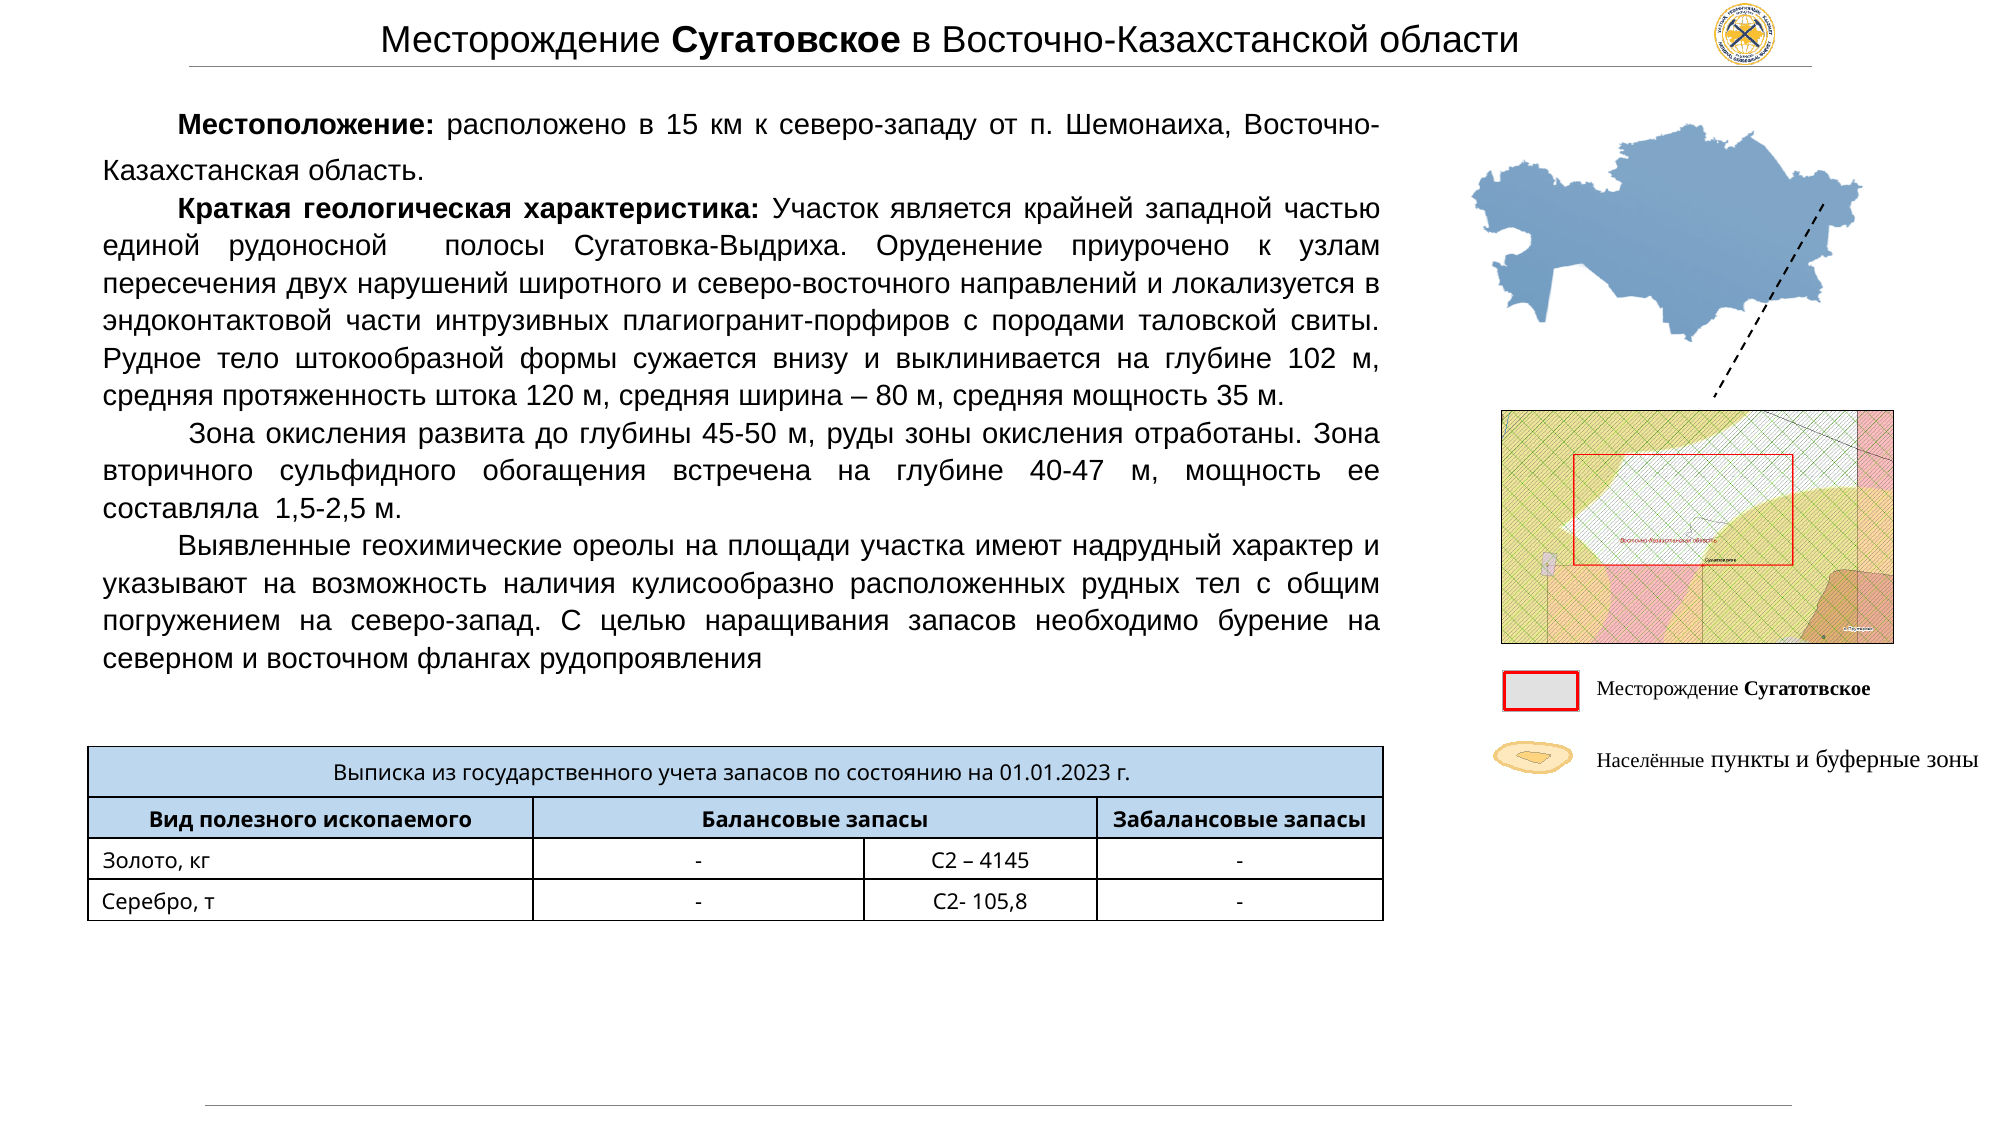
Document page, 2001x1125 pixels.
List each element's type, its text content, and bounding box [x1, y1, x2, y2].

table_cell Балансовые запасы [534, 798, 1096, 837]
table_header Выписка из государственного учета запасов по состоянию на 01.01.2023 г. [89, 747, 1382, 796]
table_cell - [534, 839, 863, 878]
picture [1501, 667, 1583, 713]
text_box Местоположение: расположено в 15 км к северо-западу от п. Шемонаиха, Восточно-Казахстанская область. Краткая геологическая характеристика: Участок является крайней западной частью единой рудоносной полосы Сугатовка-Выдриха. Оруденение приурочено к узлам пересечения двух нарушений широтного и северо-восточного направлений и локализуется в эндоконтактовой части интрузивных плагиогранит-порфиров с породами таловской свиты. Рудное тело штокообразной формы сужается внизу и выклинивается на глубине 102 м, средняя протяженность штока 120 м, средняя ширина – 80 м, средняя мощность 35 м. Зона окисления развита до глубины 45-50 м, руды зоны окисления отработаны. Зона вторичного сульфидного обогащения встречена на глубине 40-47 м, мощность ее составляла 1,5-2,5 м. Выявленные геохимические ореолы на площади участка имеют надрудный характер и указывают на возможность наличия кулисообразно расположенных рудных тел с общим погружением на северо-запад. С целью наращивания запасов необходимо бурение на северном и восточном флангах рудопроявления [87, 87, 1397, 727]
picture [1491, 734, 1583, 781]
table_cell С2- 105,8 [865, 880, 1096, 920]
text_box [1714, 204, 1824, 398]
table_cell Золото, кг [89, 839, 532, 878]
table_cell - [1098, 880, 1382, 920]
picture [1471, 123, 1863, 342]
picture [1501, 410, 1893, 644]
table_cell Забалансовые запасы [1098, 798, 1382, 837]
text_box Населённые пункты и буферные зоны [1583, 734, 2000, 780]
table_cell Серебро, т [89, 880, 532, 920]
table_cell Вид полезного ископаемого [89, 798, 532, 837]
picture [1714, 3, 1775, 65]
text_box Месторождение Сугатотвское [1583, 667, 2000, 707]
table_cell - [534, 880, 863, 920]
table_cell С2 – 4145 [865, 839, 1096, 878]
text_box Месторождение Сугатовское в Восточно-Казахстанской области [137, 7, 1763, 67]
table_cell - [1098, 839, 1382, 878]
